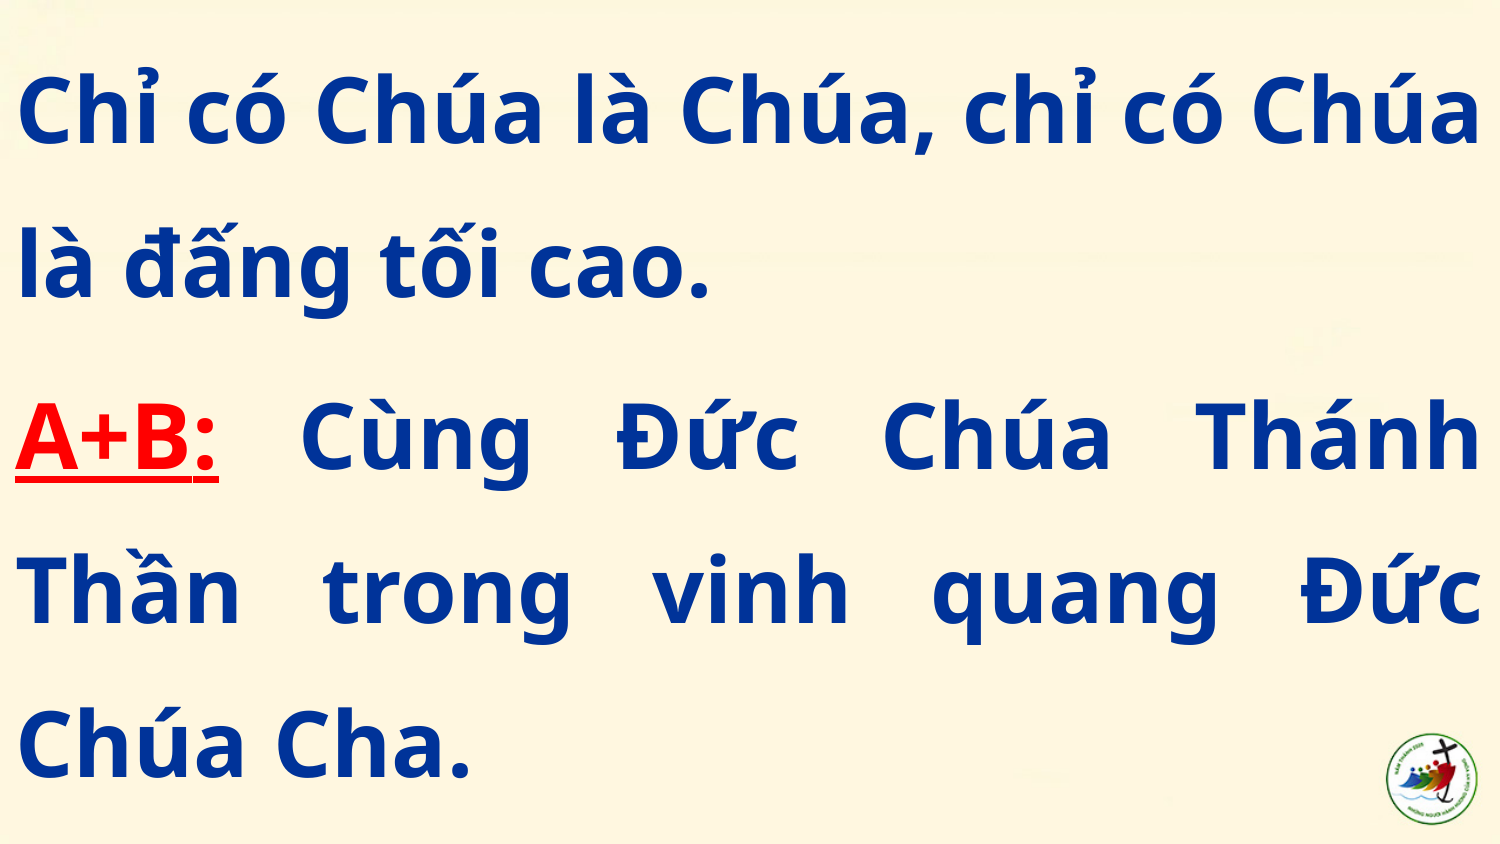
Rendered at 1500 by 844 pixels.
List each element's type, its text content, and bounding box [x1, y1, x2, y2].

list Chỉ có Chúa là Chúa, chỉ có Chúa là đấng tối cao. A+B: Cùng Đức Chúa Thánh Thần trong vinh quang Đức Chúa Cha. Amen. [0, 0, 1500, 844]
